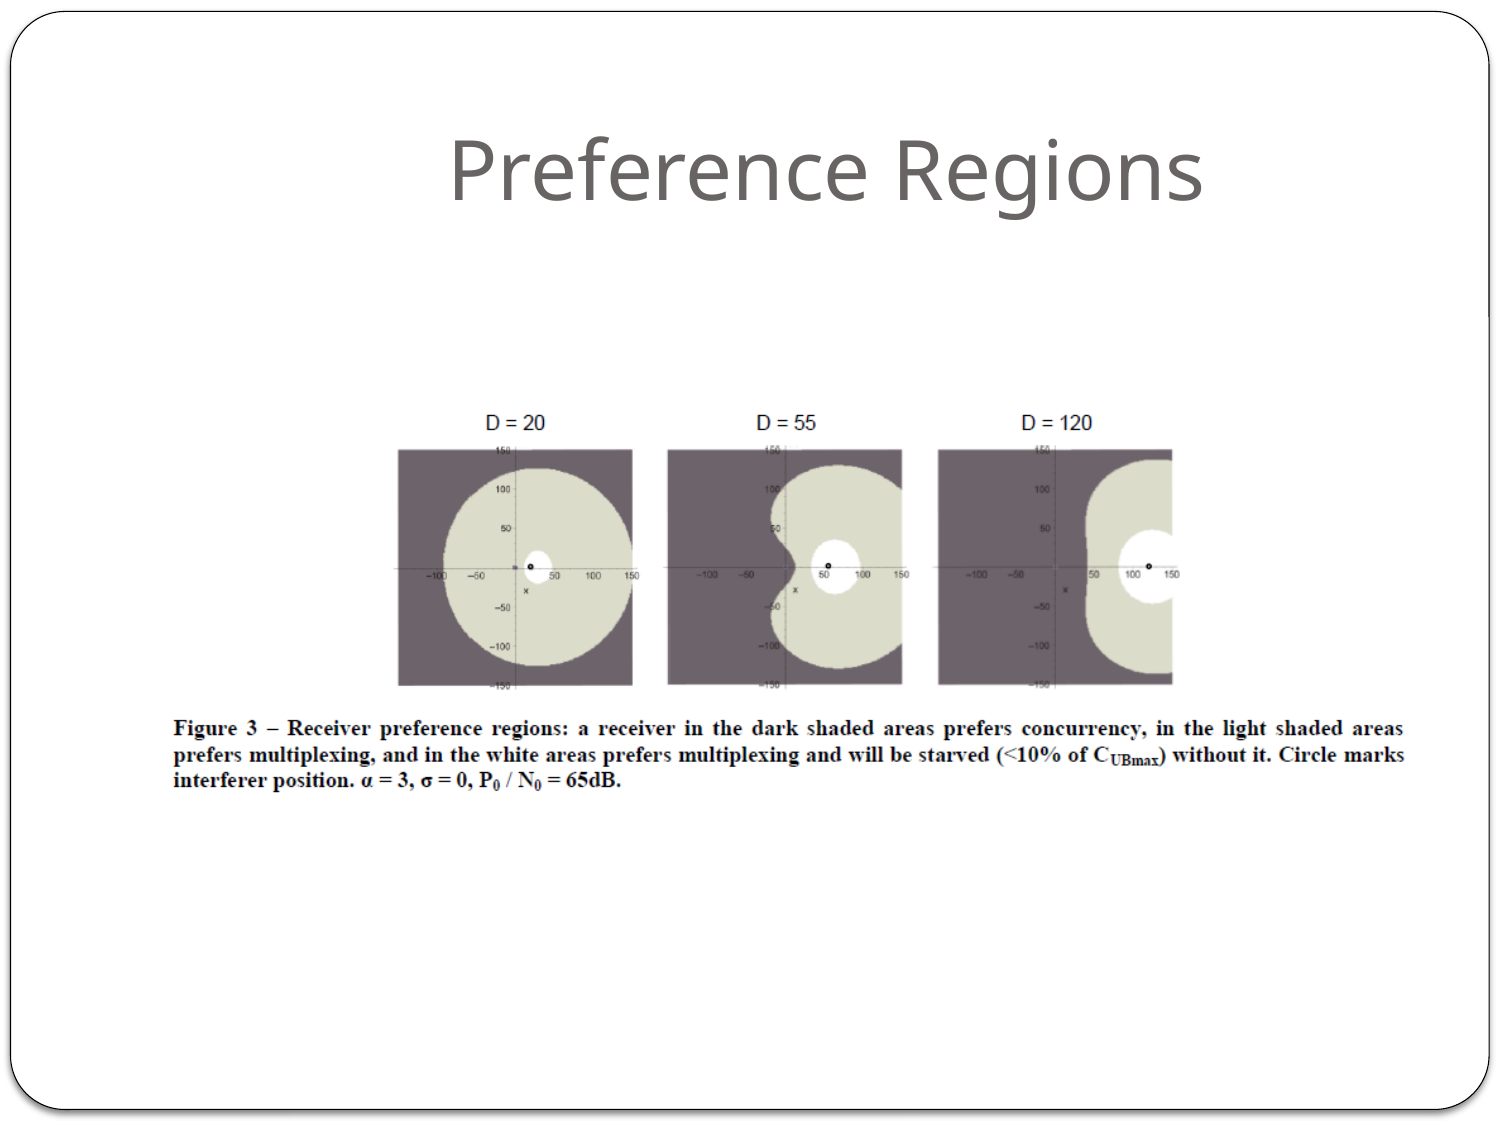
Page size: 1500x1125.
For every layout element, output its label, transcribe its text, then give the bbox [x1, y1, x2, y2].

title Preference Regions [150, 45, 1425, 233]
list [149, 396, 1426, 829]
